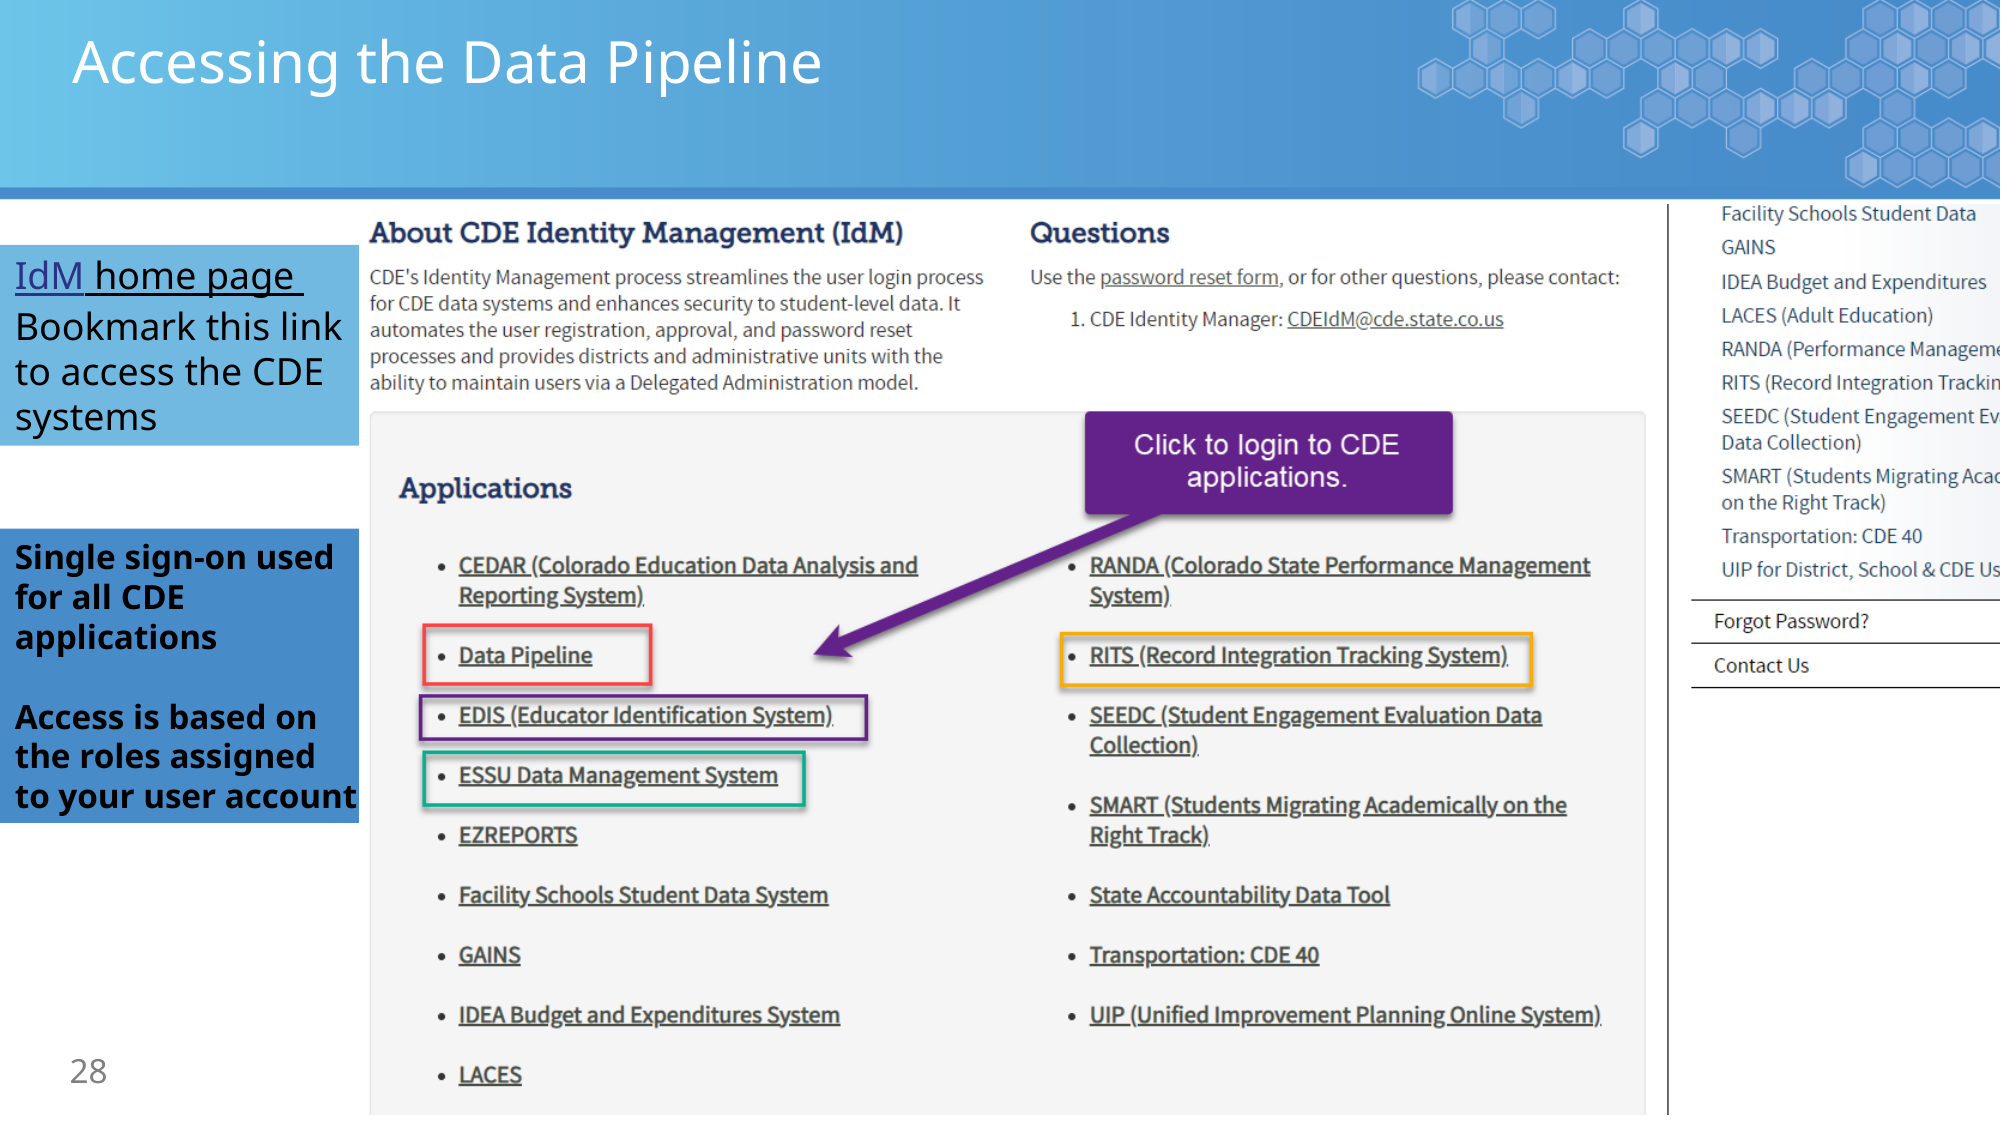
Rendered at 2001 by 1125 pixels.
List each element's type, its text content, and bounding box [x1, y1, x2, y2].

text_box IdM home page Bookmark this link to access the CDE systems [0, 244, 359, 446]
text_box Single sign-on used for all CDE applications Access is based on the roles assigned to your user account [0, 528, 359, 823]
picture [0, 0, 2000, 200]
picture [359, 204, 2000, 1115]
title Accessing the Data Pipeline [72, 33, 1396, 182]
slide_number 28 [54, 1042, 359, 1103]
